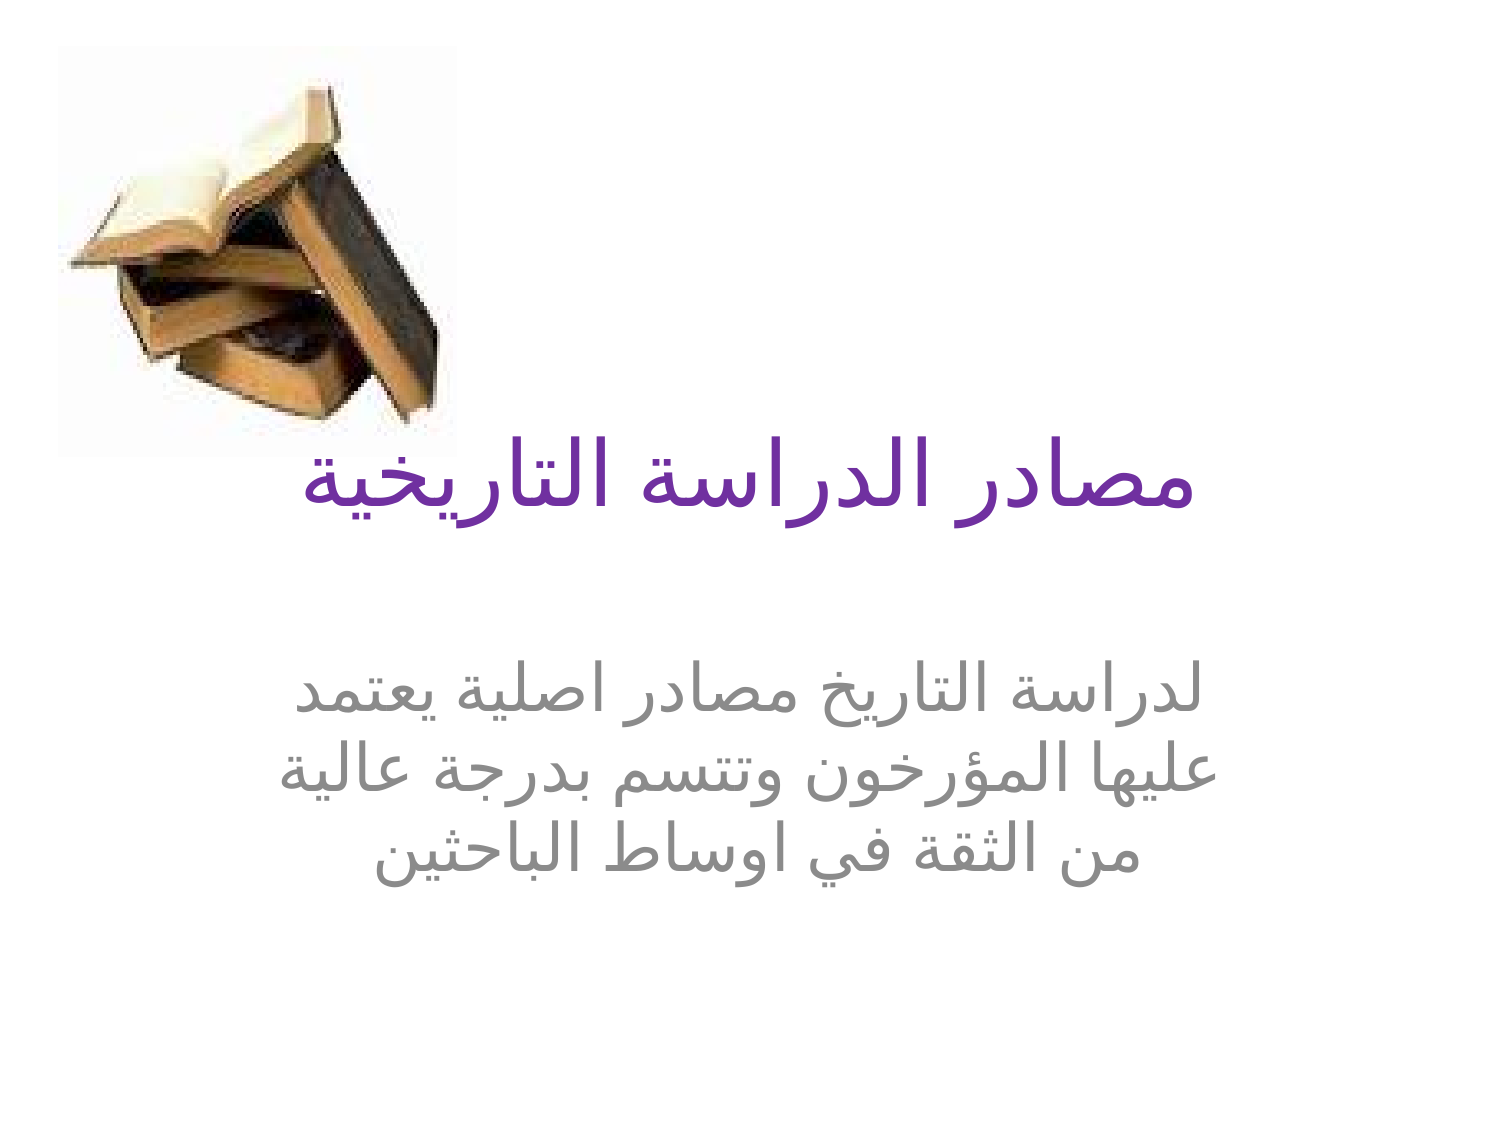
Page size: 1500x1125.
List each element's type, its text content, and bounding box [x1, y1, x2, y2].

title مصادر الدراسة التاريخية [112, 349, 1388, 591]
subtitle لدراسة التاريخ مصادر اصلية يعتمد عليها المؤرخون وتتسم بدرجة عالية من الثقة في اوساط الباحثين [225, 637, 1275, 925]
picture [58, 46, 458, 458]
